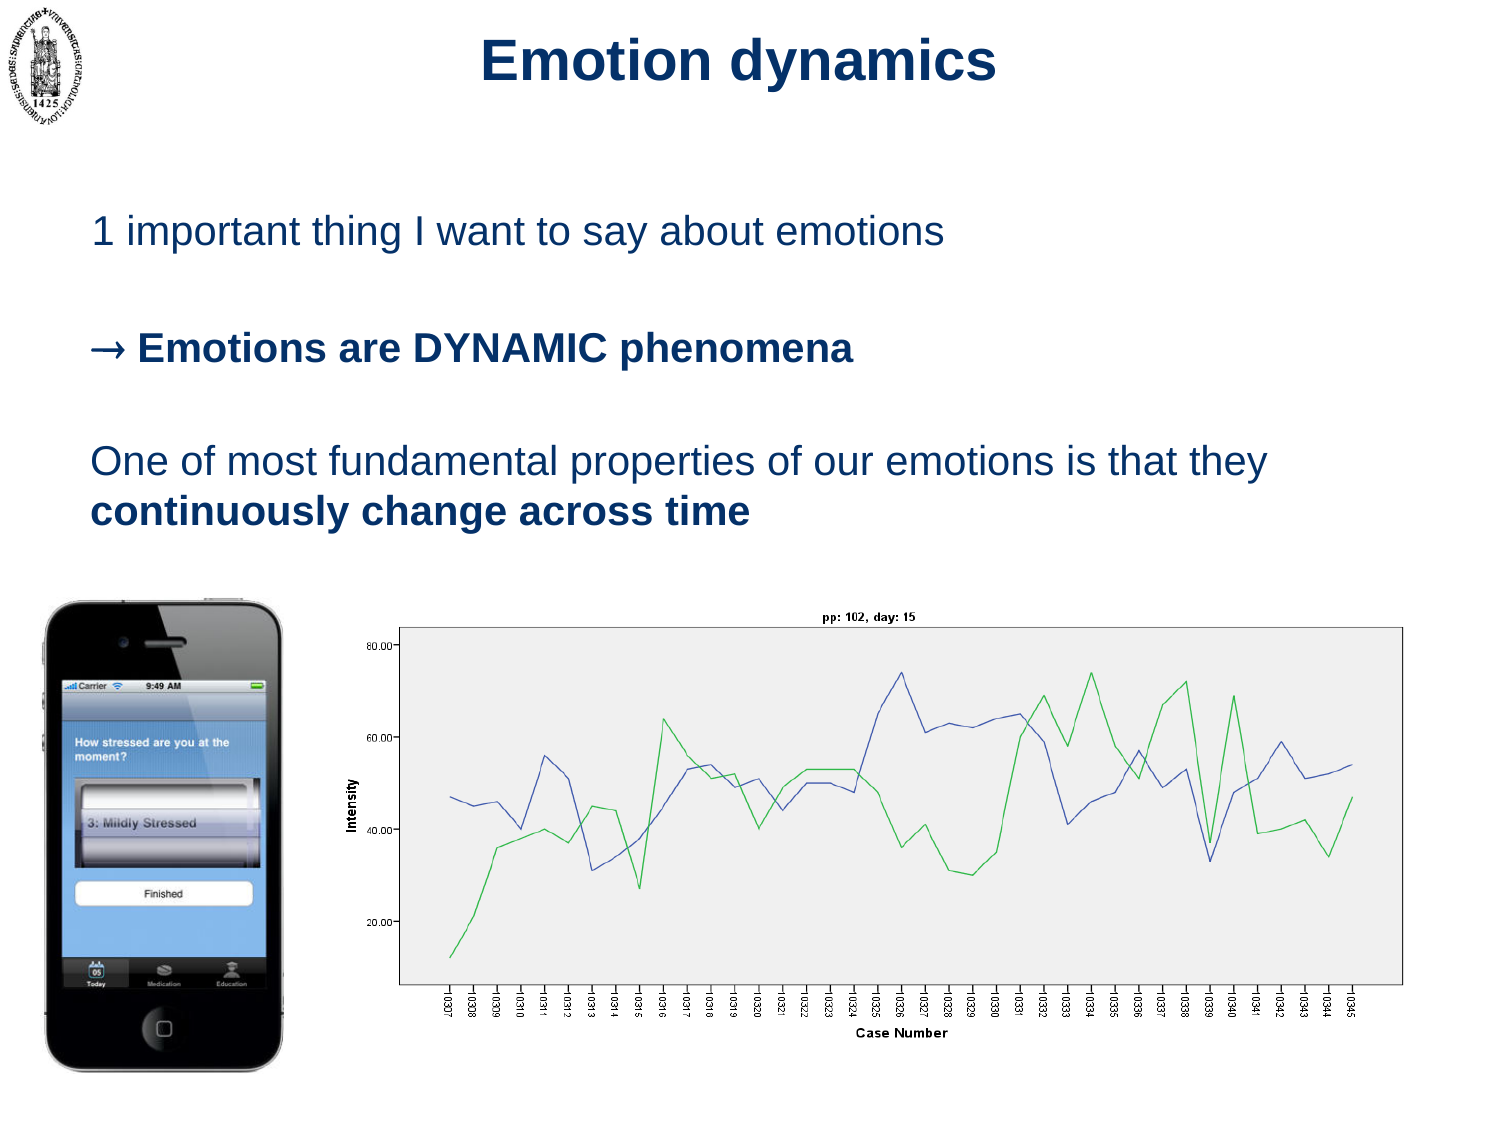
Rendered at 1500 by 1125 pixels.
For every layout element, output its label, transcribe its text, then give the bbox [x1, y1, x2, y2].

picture [39, 597, 285, 1075]
text_box Emotion dynamics [64, 0, 1415, 114]
text_box One of most fundamental properties of our emotions is that they continuously change across time [74, 426, 1425, 580]
list 1 important thing I want to say about emotions  Emotions are DYNAMIC phenomena [76, 196, 1427, 1048]
picture [8, 6, 83, 125]
picture [321, 597, 1416, 1054]
